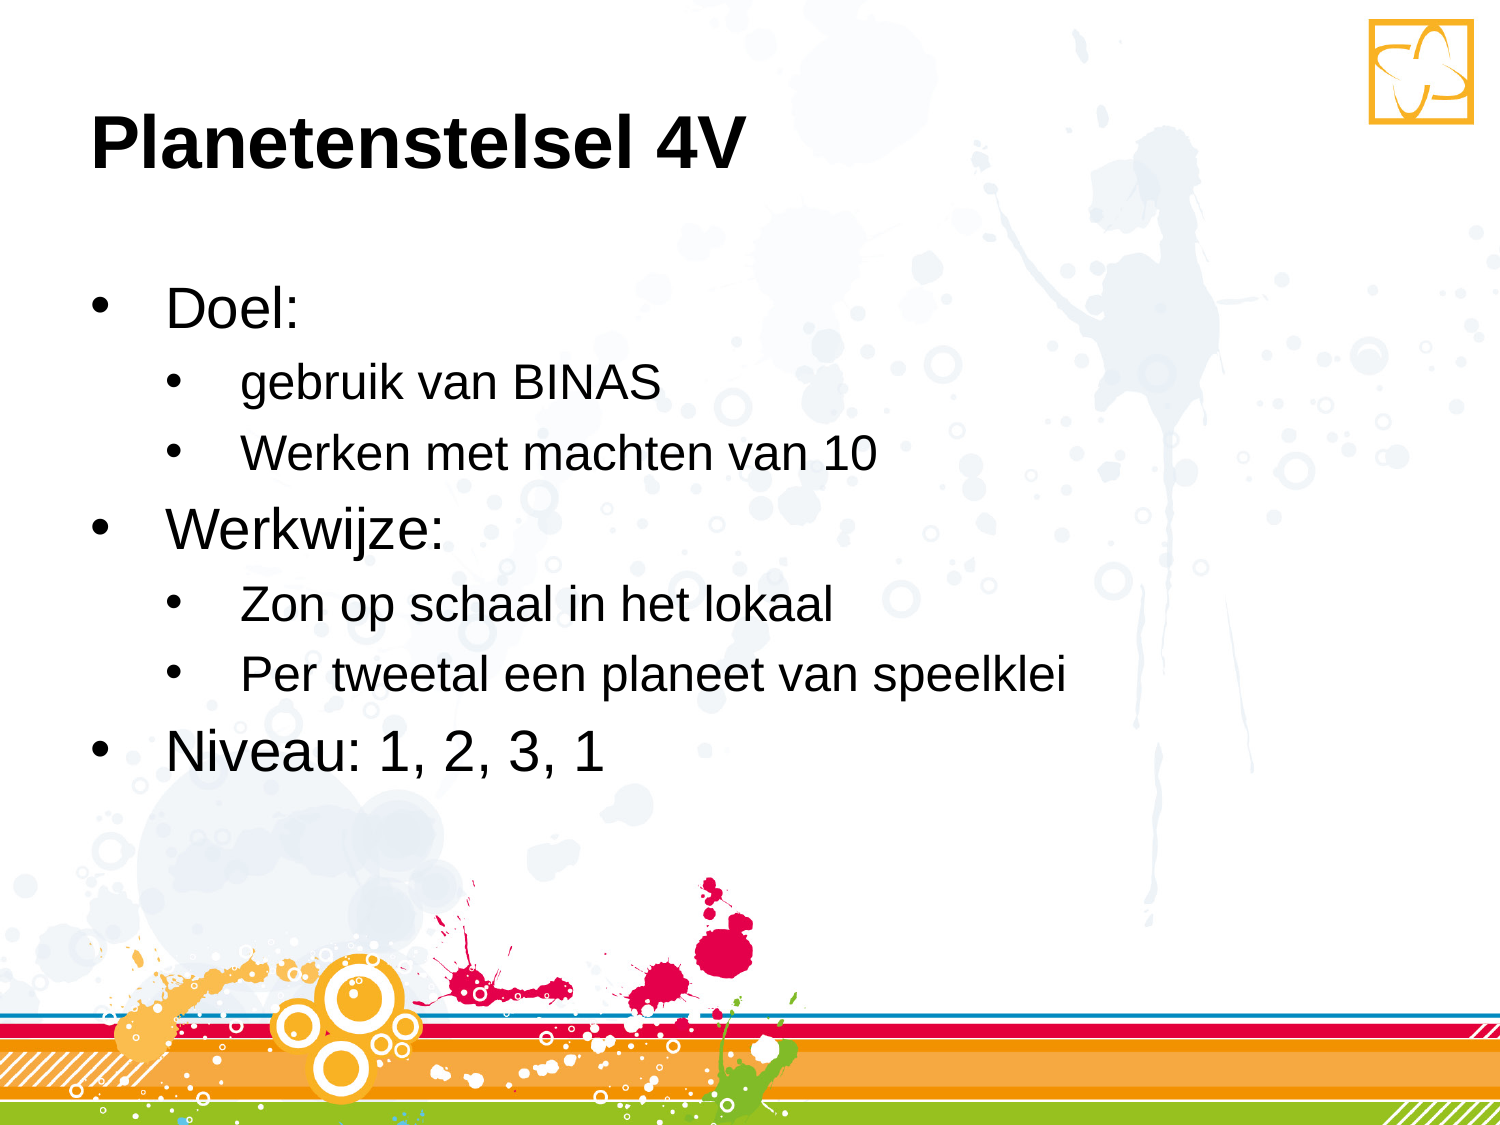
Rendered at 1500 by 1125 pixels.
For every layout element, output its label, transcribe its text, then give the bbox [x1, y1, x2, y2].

title Planetenstelsel 4V [75, 45, 1425, 233]
list Doel: gebruik van BINAS Werken met machten van 10 Werkwijze: Zon op schaal in het lokaal Per tweetal een planeet van speelklei Niveau: 1, 2, 3, 1 [75, 262, 1425, 1005]
picture [0, 0, 1500, 1125]
